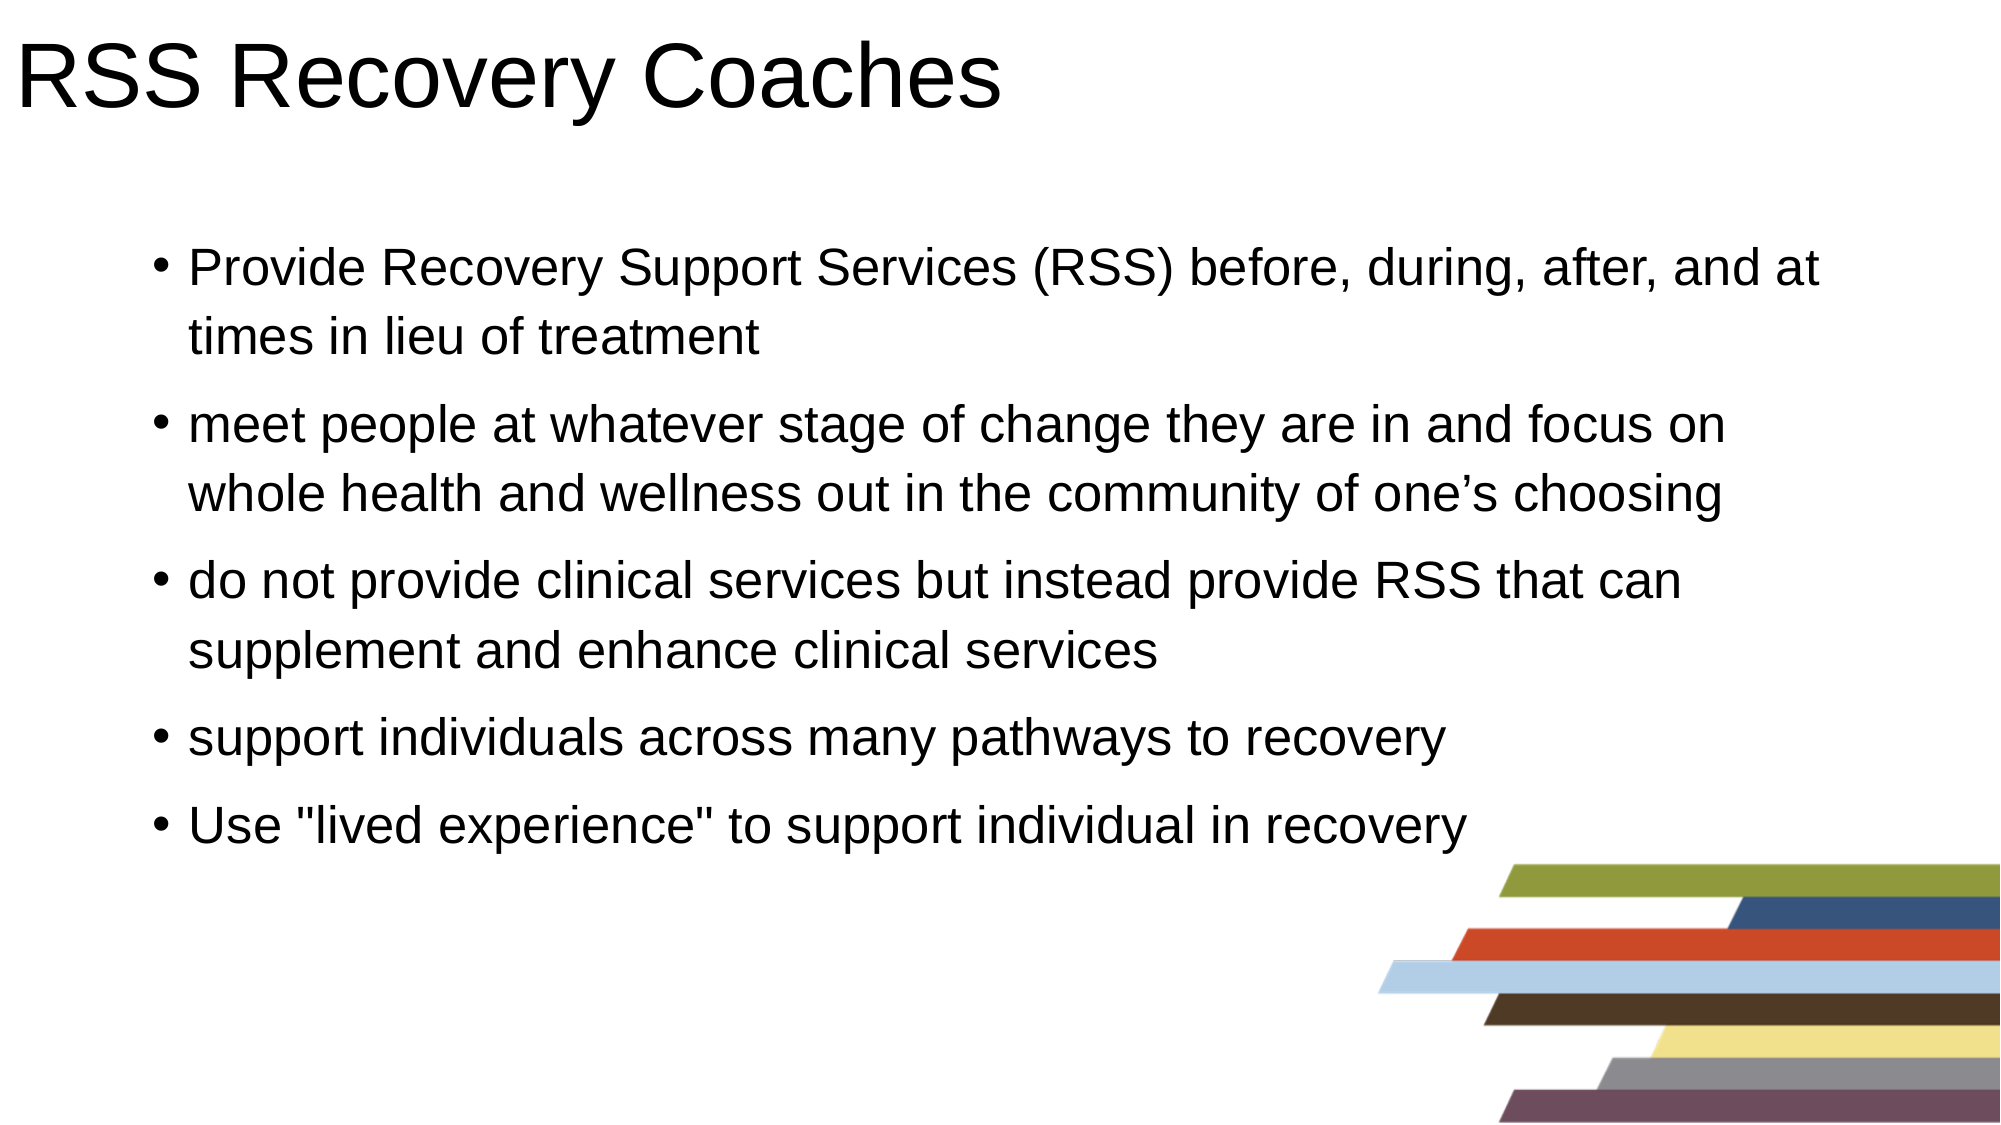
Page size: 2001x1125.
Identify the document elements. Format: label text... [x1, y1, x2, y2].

picture [1346, 775, 2000, 1125]
title RSS Recovery Coaches [0, 0, 2000, 156]
list Provide Recovery Support Services (RSS) before, during, after, and at times in lieu of treatment meet people at whatever stage of change they are in and focus on whole health and wellness out in the community of one’s choosing do not provide clinical services but instead provide RSS that can supplement and enhance clinical services support individuals across many pathways to recovery Use "lived experience" to support individual in recovery [137, 219, 1863, 867]
